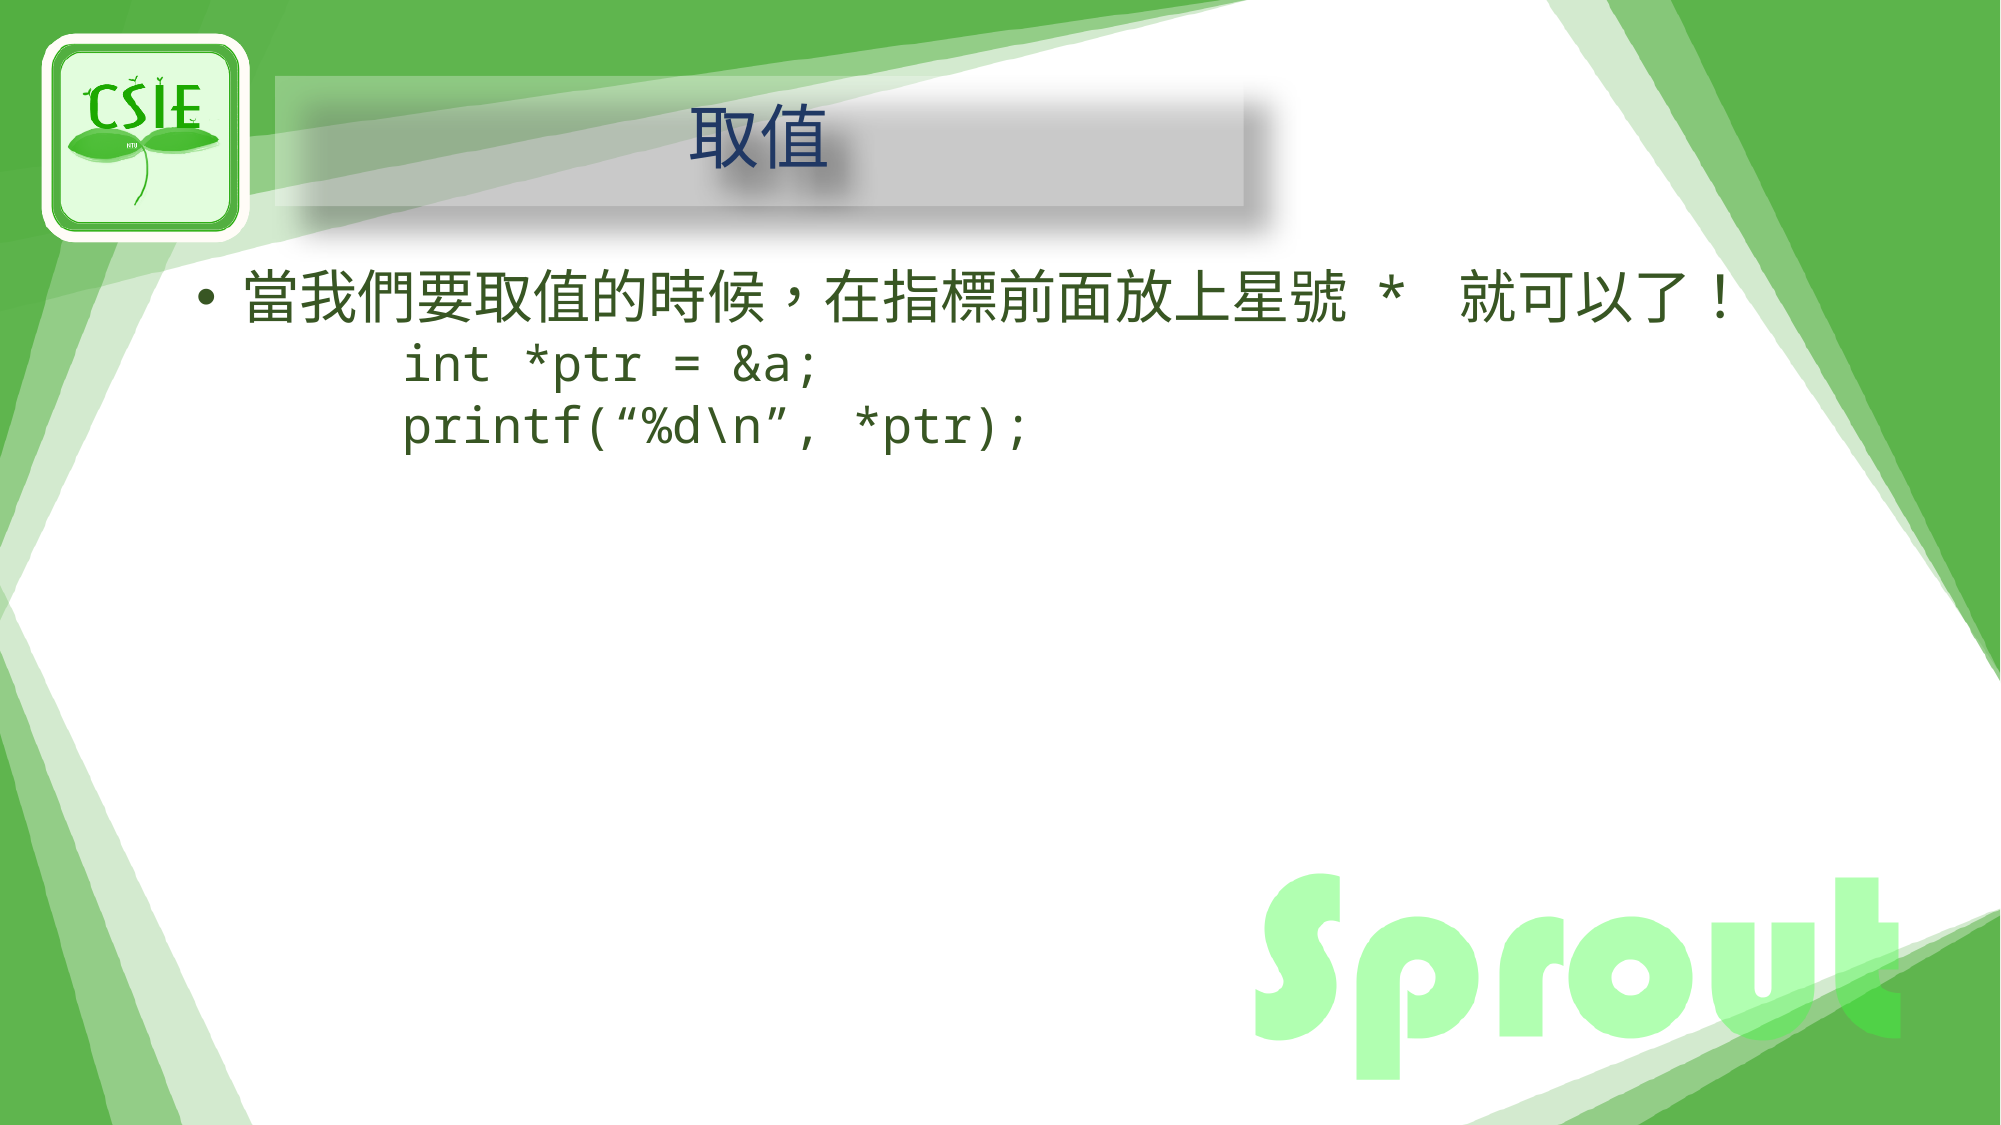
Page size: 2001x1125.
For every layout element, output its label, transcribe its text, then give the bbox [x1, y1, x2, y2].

title 取值 [275, 75, 1244, 207]
list 當我們要取值的時候，在指標前面放上星號 * 就可以了！ int *ptr = &a; printf(“%d\n”, *ptr); [181, 260, 1907, 1020]
picture [0, 0, 2001, 1125]
